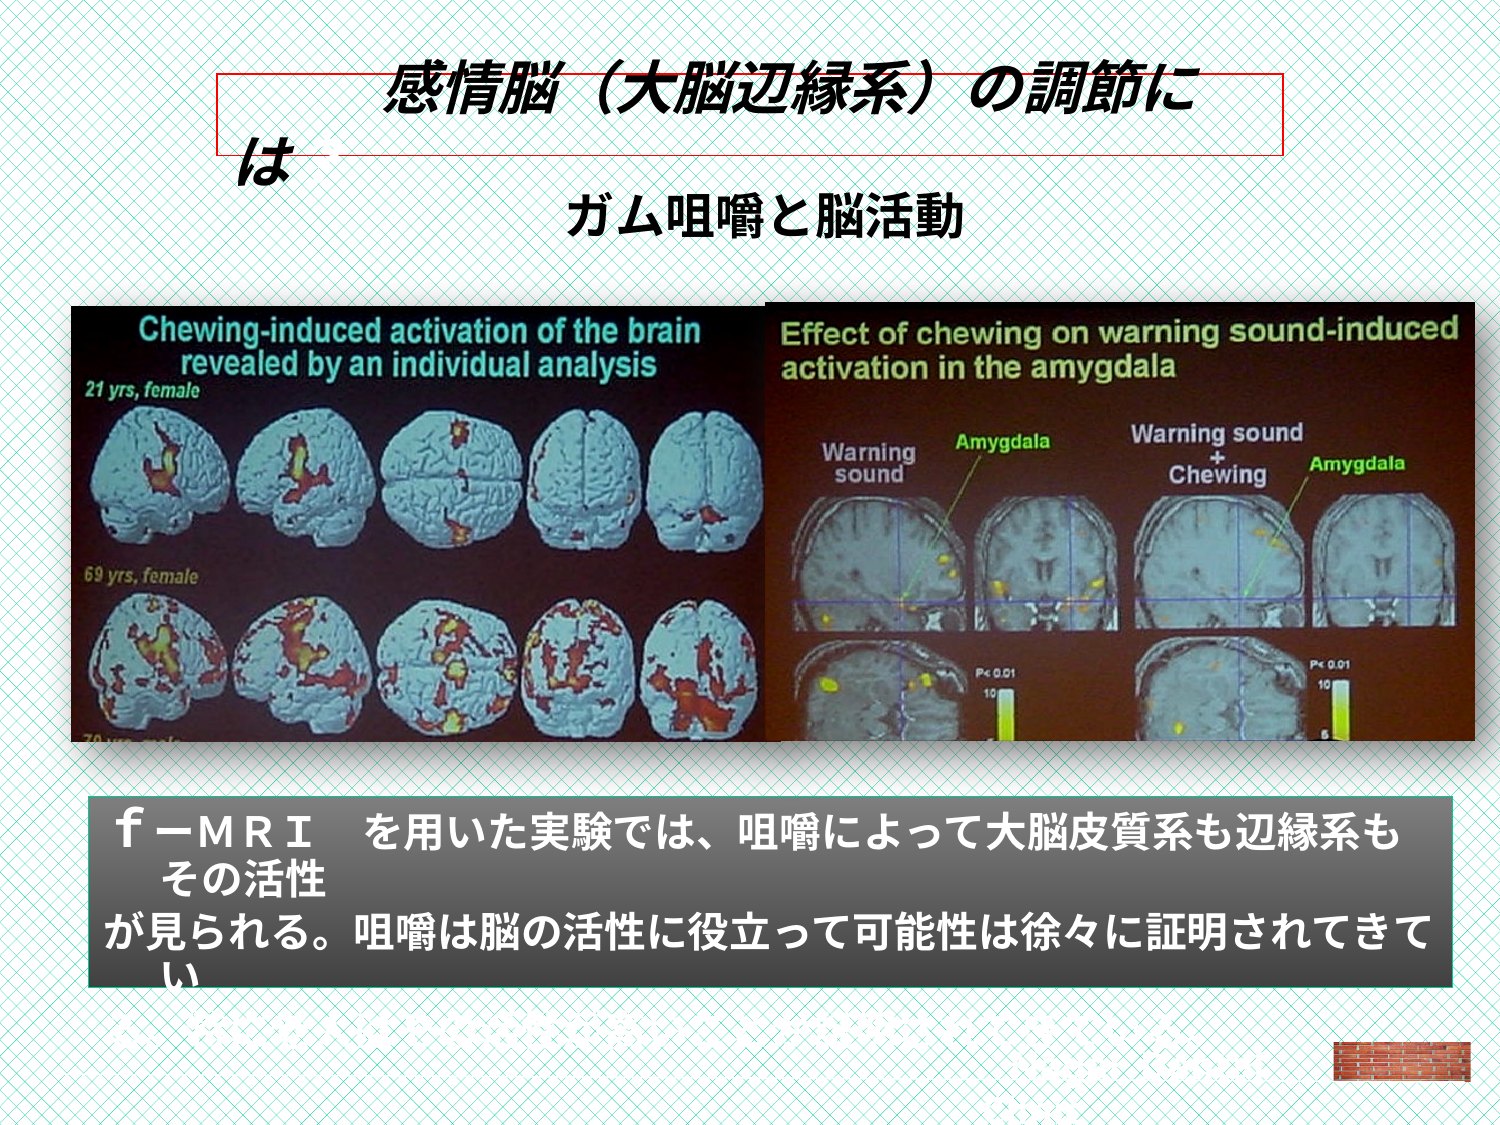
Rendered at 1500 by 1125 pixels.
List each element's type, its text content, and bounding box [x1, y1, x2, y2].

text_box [64, 1034, 1471, 1096]
text_box 感情脳（大脳辺縁系）の調節には？ [216, 73, 1284, 156]
picture [71, 301, 1475, 743]
title ガム咀嚼と脳活動 [441, 172, 1022, 244]
list ｆーＭＲＩ を用いた実験では、咀嚼によって大脳皮質系も辺縁系もその活性 が見られる。咀嚼は脳の活性に役立って可能性は徐々に証明されてきてい る。特に老人はその活性が高いことが証明されてきている。 [88, 796, 1453, 988]
